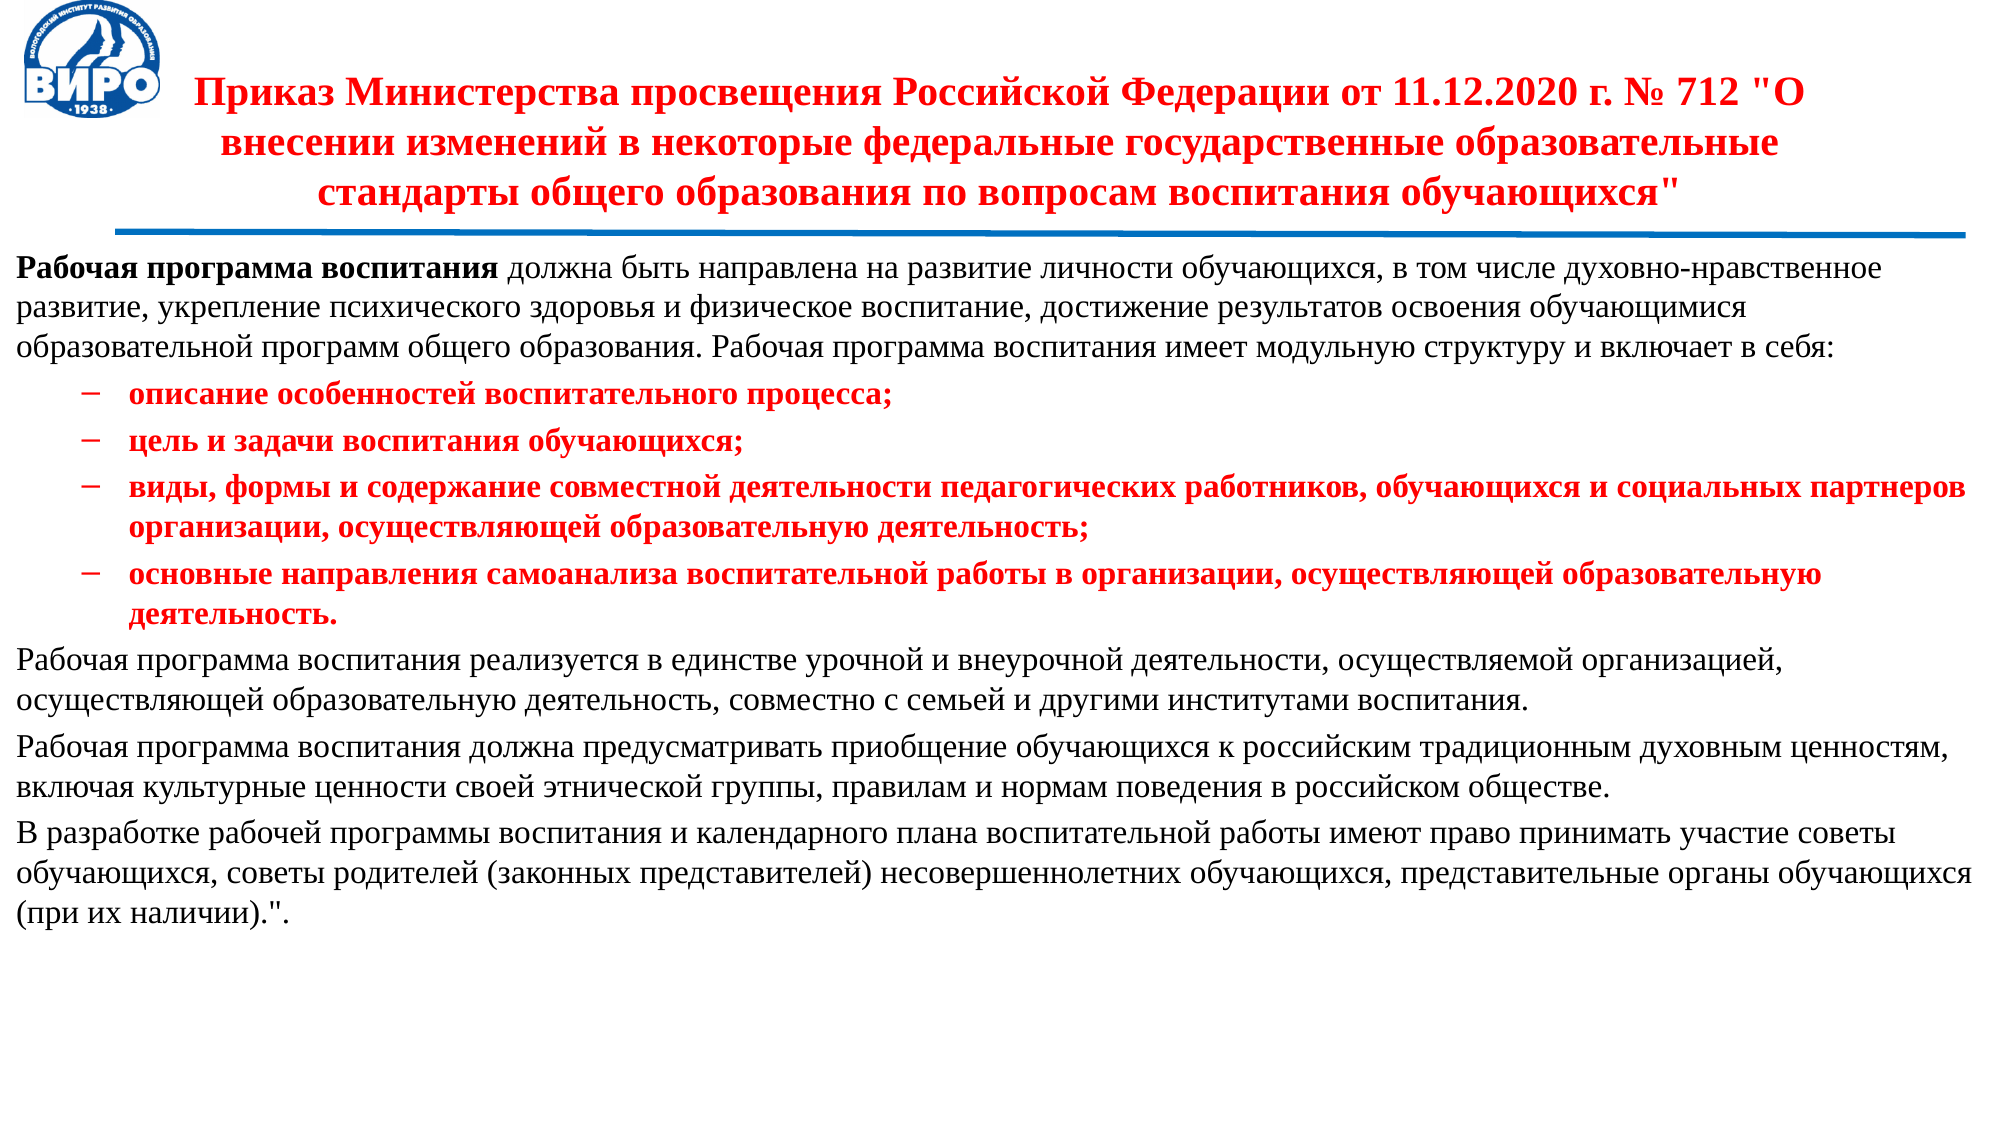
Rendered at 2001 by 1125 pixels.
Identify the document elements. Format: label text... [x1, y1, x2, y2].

picture [23, 0, 161, 119]
title Приказ Министерства просвещения Российской Федерации от 11.12.2020 г. № 712 "О внесении изменений в некоторые федеральные государственные образовательные стандарты общего образования по вопросам воспитания обучающихся" [99, 45, 1900, 233]
list Рабочая программа воспитания должна быть направлена на развитие личности обучающихся, в том числе духовно-нравственное развитие, укрепление психического здоровья и физическое воспитание, достижение результатов освоения обучающимися образовательной программ общего образования. Рабочая программа воспитания имеет модульную структуру и включает в себя: описание особенностей воспитательного процесса; цель и задачи воспитания обучающихся; виды, формы и содержание совместной деятельности педагогических работников, обучающихся и социальных партнеров организации, осуществляющей образовательную деятельность; основные направления самоанализа воспитательной работы в организации, осуществляющей образовательную деятельность. Рабочая программа воспитания реализуется в единстве урочной и внеурочной деятельности, осуществляемой организацией, осуществляющей образовательную деятельность, совместно с семьей и другими институтами воспитания. Рабочая программа воспитания должна предусматривать приобщение обучающихся к российским традиционным духовным ценностям, включая культурные ценности своей этнической группы, правилам и нормам поведения в российском обществе. В разработке рабочей программы воспитания и календарного плана воспитательной работы имеют право принимать участие советы обучающихся, советы родителей (законных представителей) несовершеннолетних обучающихся, представительные органы обучающихся (при их наличии).". [1, 237, 2000, 1009]
